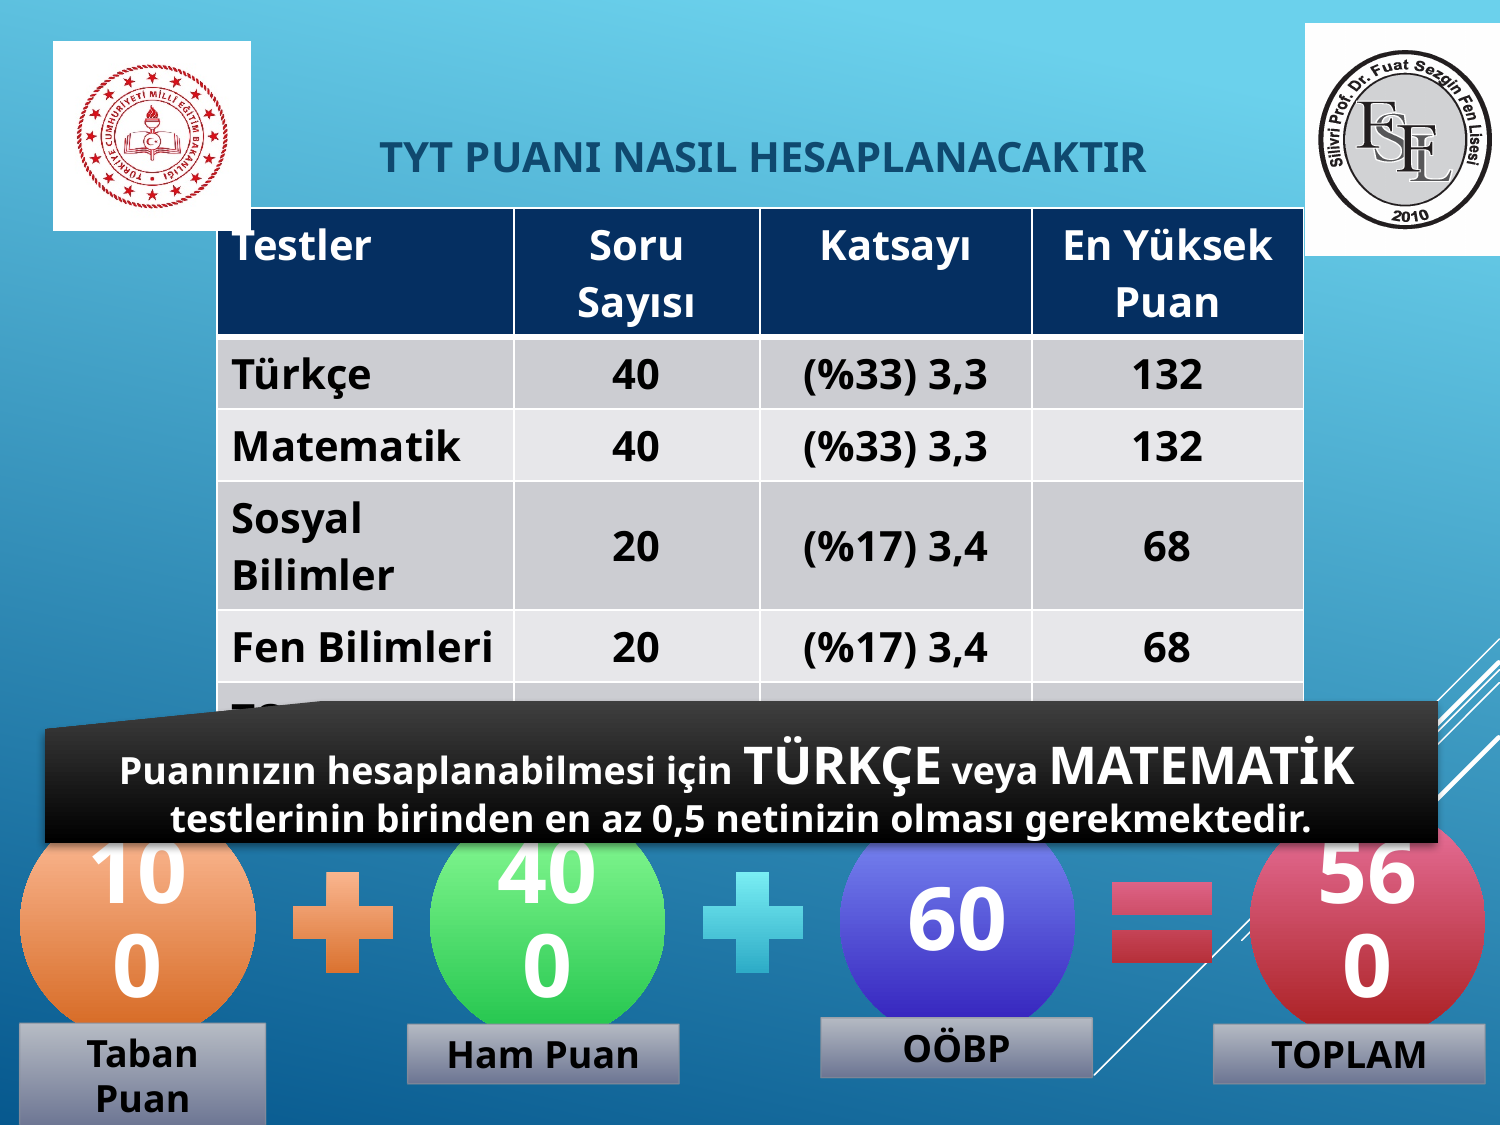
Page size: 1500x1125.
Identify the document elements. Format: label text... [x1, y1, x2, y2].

table_cell 20 [515, 482, 759, 609]
table_cell (%33) 3,3 [761, 410, 1031, 480]
table_cell 68 [1033, 611, 1303, 668]
table_cell Sosyal Bilimler [218, 482, 513, 609]
table_cell 132 [1033, 410, 1303, 480]
table_header Katsayı [761, 209, 1031, 334]
table_cell Türkçe [218, 340, 513, 408]
table_header Testler [218, 209, 513, 334]
table_cell Fen Bilimleri [218, 611, 513, 668]
list TYT PUANI NASIL HESAPLANACAKTIR [251, 105, 1304, 206]
table_cell (%17) 3,4 [761, 482, 1031, 609]
table_cell 40 [515, 340, 759, 408]
table_cell (%17) 3,4 [761, 611, 1031, 668]
picture [52, 41, 251, 231]
table_cell 20 [515, 611, 759, 668]
table_cell 40 [515, 410, 759, 480]
table_cell 132 [1033, 340, 1303, 408]
table_header Soru Sayısı [515, 209, 759, 334]
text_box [1304, 23, 1500, 256]
table_cell 68 [1033, 482, 1303, 609]
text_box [19, 668, 1487, 1125]
table_cell (%33) 3,3 [761, 340, 1031, 408]
table_cell Matematik [218, 410, 513, 480]
table_header En Yüksek Puan [1033, 209, 1303, 334]
